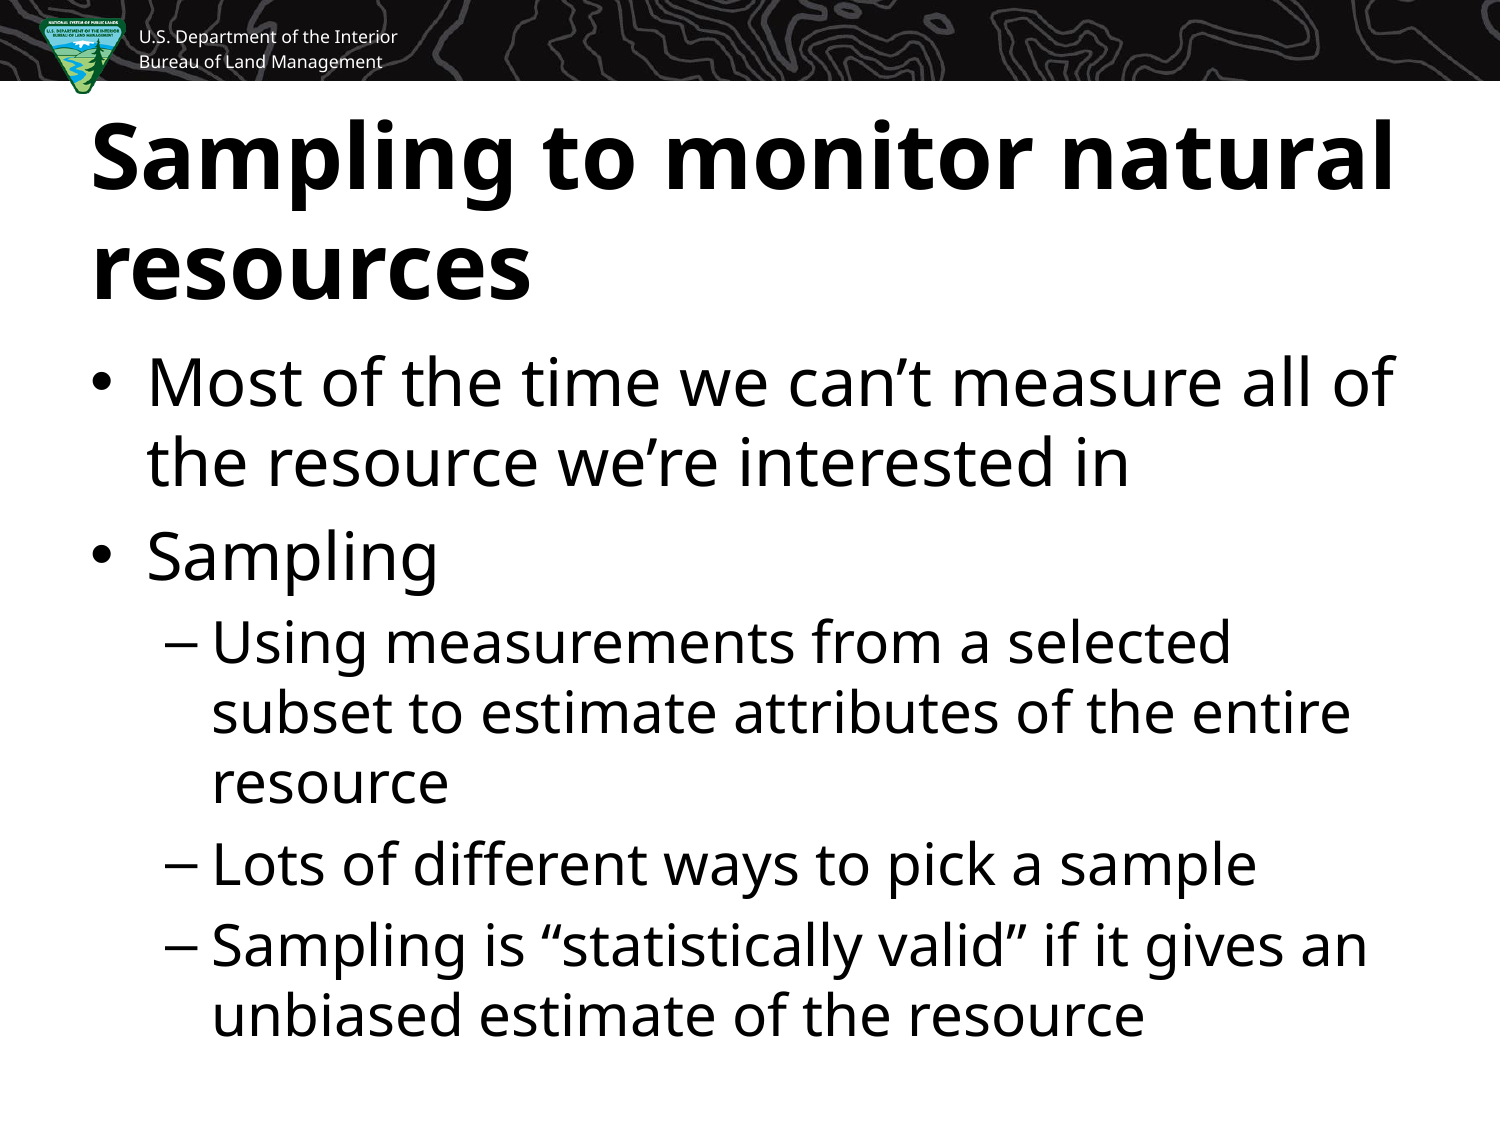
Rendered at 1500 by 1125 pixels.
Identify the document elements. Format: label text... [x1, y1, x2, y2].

title Sampling to monitor natural resources [75, 78, 1471, 338]
picture [0, 0, 1500, 94]
list Most of the time we can’t measure all of the resource we’re interested in Sampling Using measurements from a selected subset to estimate attributes of the entire resource Lots of different ways to pick a sample Sampling is “statistically valid” if it gives an unbiased estimate of the resource [75, 332, 1425, 1124]
